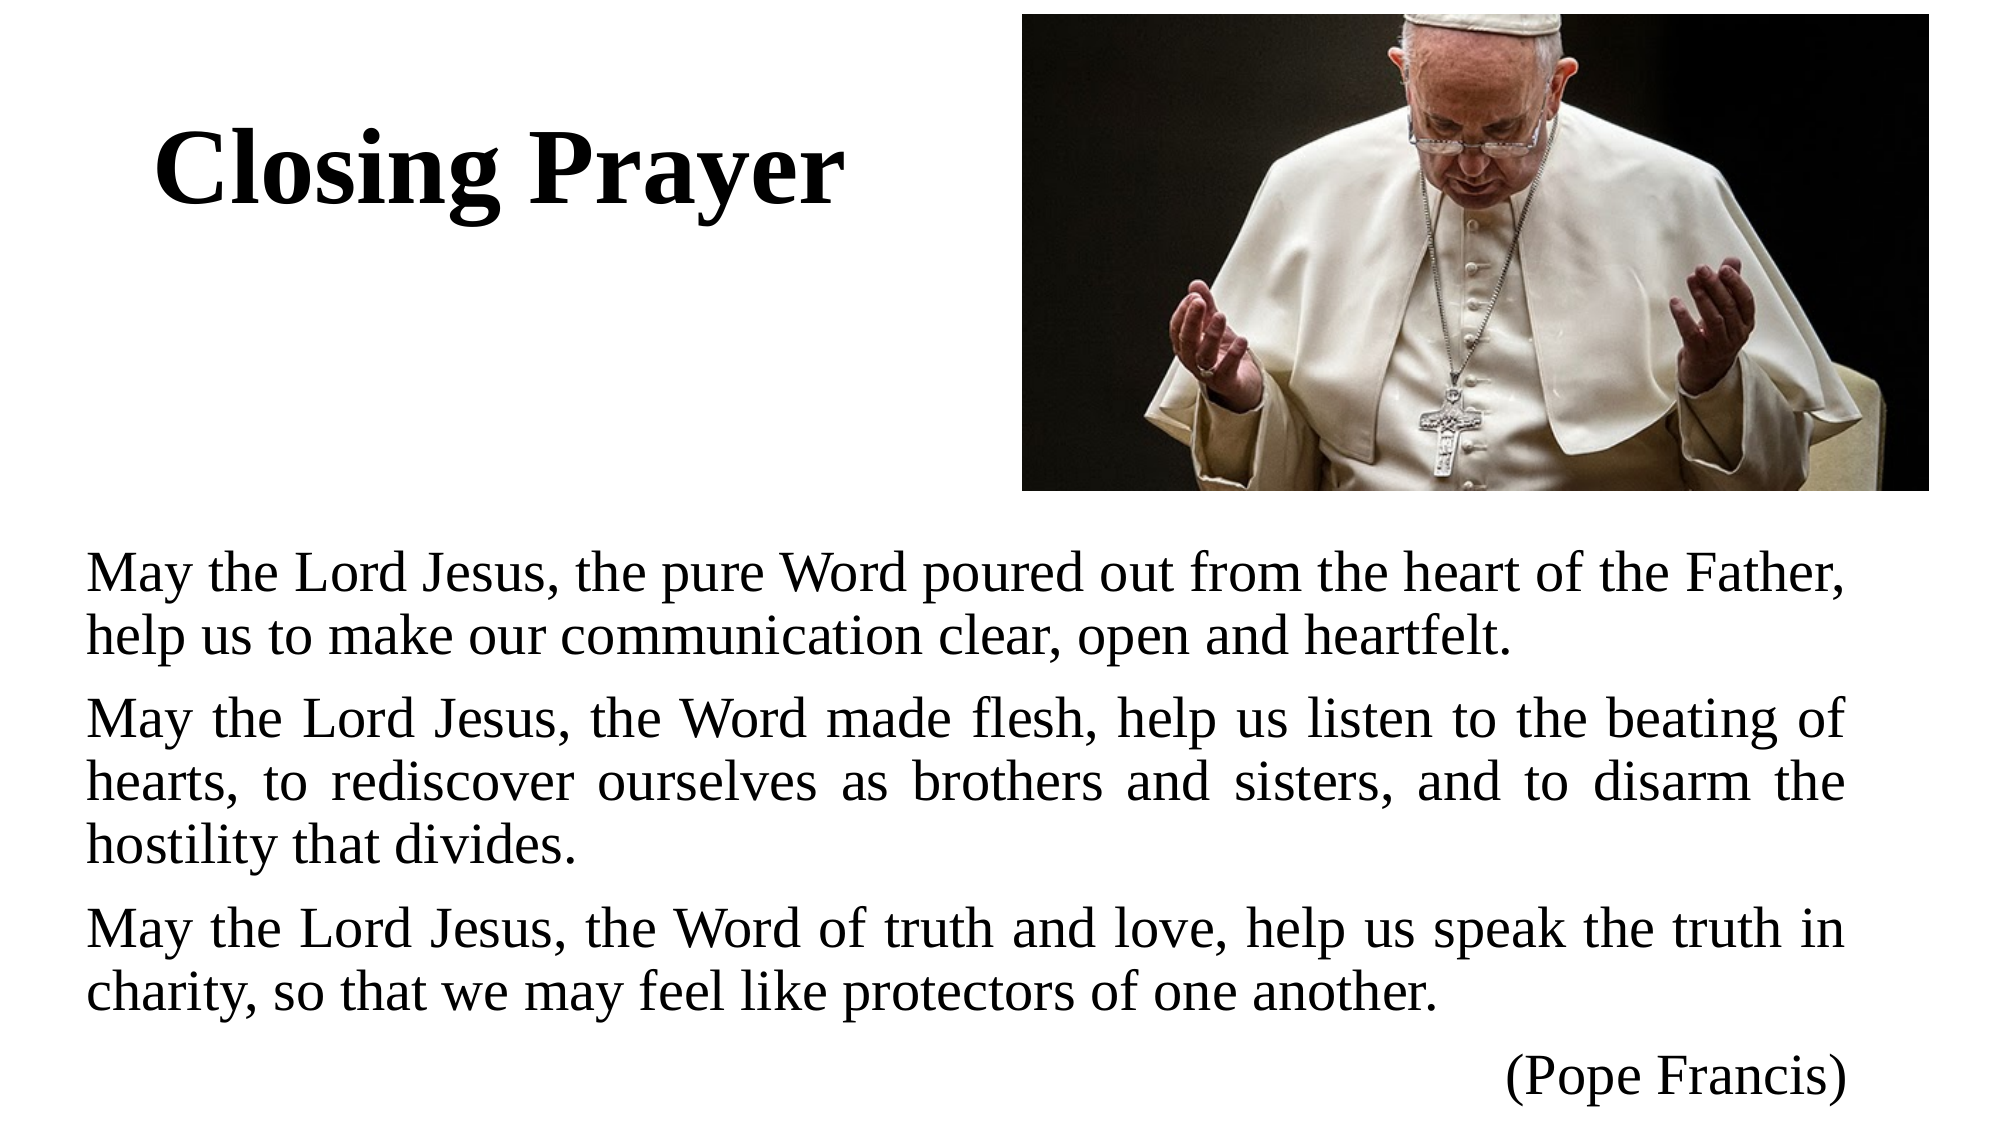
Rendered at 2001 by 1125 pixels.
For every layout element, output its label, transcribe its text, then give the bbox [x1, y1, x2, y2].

picture [1022, 14, 1929, 491]
title Closing Prayer [137, 59, 907, 274]
list May the Lord Jesus, the pure Word poured out from the heart of the Father, help us to make our communication clear, open and heartfelt. May the Lord Jesus, the Word made flesh, help us listen to the beating of hearts, to rediscover ourselves as brothers and sisters, and to disarm the hostility that divides. May the Lord Jesus, the Word of truth and love, help us speak the truth in charity, so that we may feel like protectors of one another. (Pope Francis) [71, 274, 1863, 1041]
